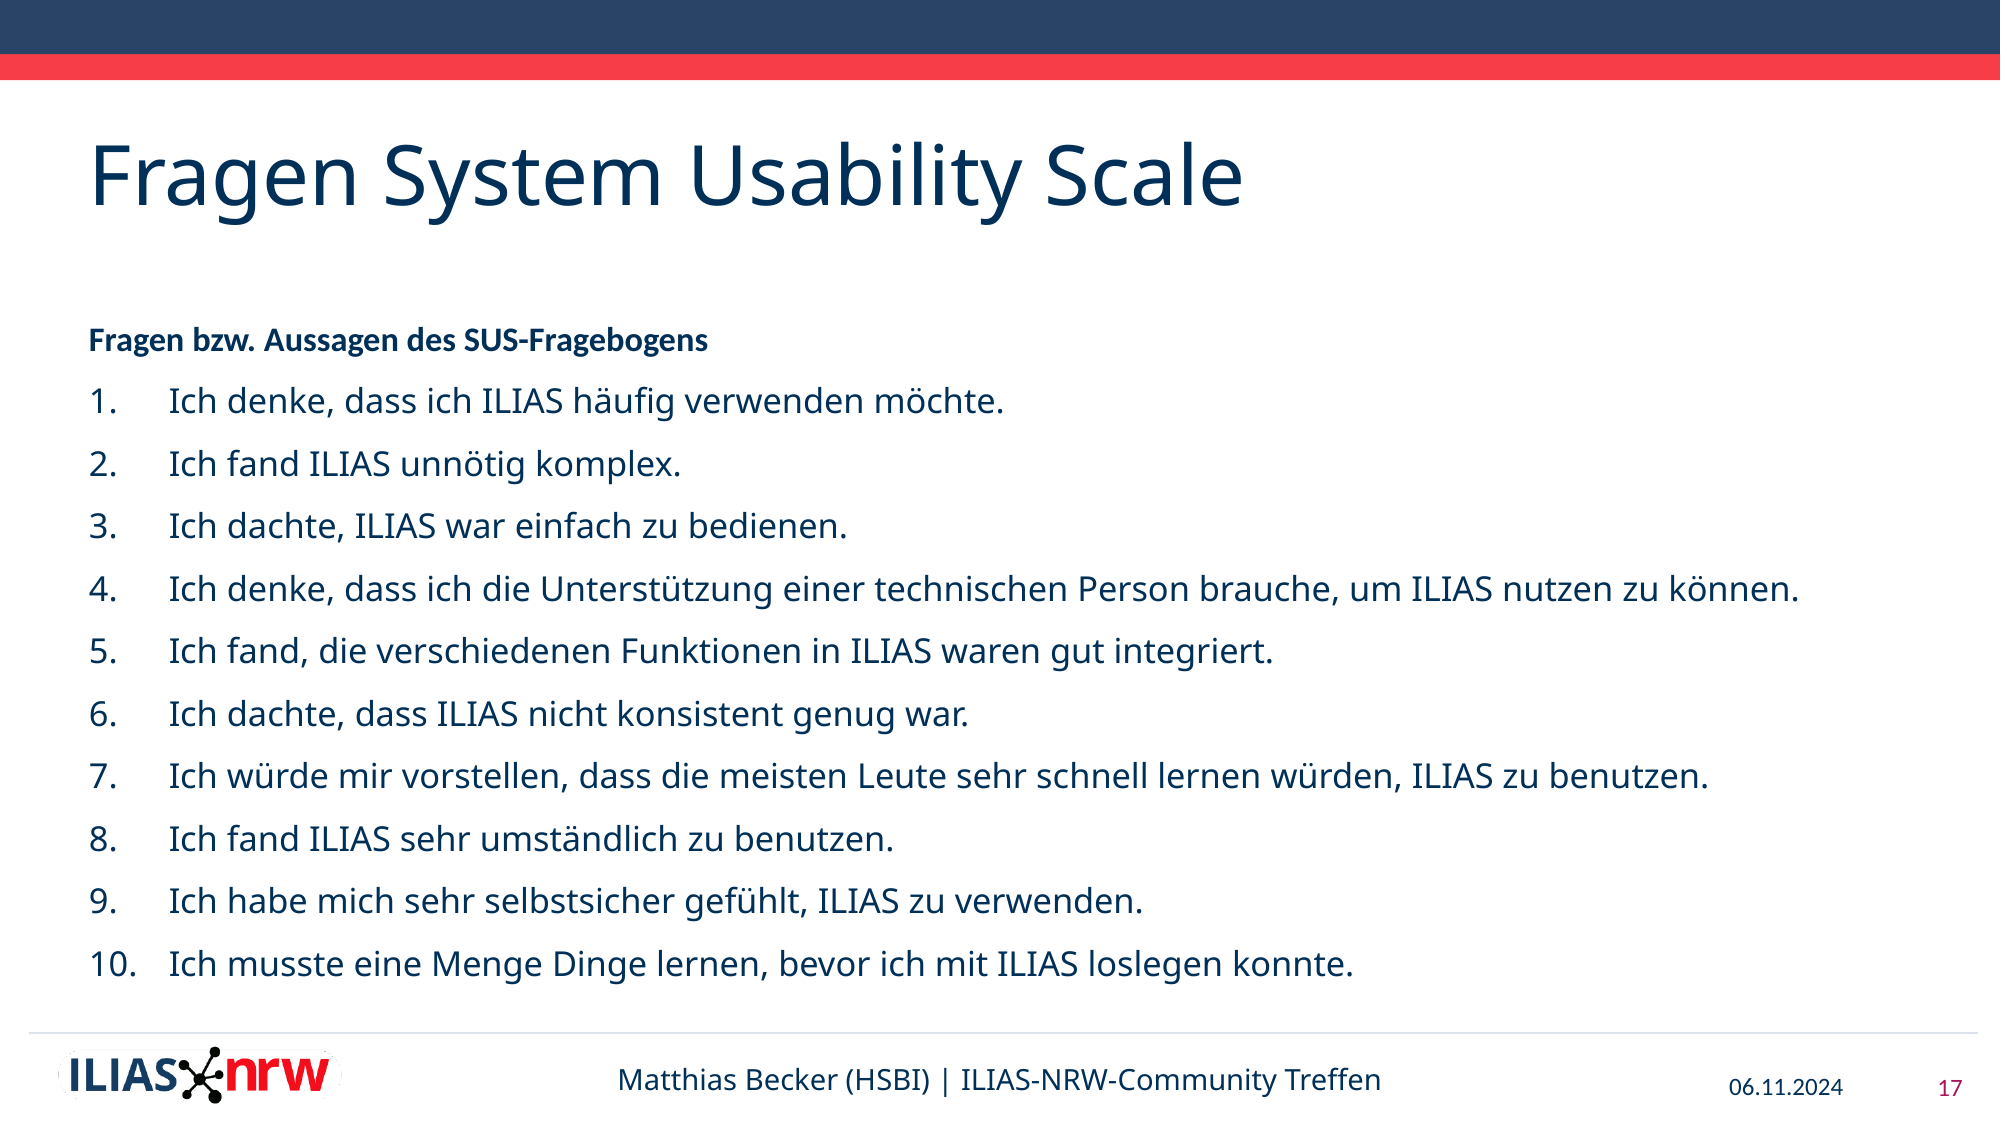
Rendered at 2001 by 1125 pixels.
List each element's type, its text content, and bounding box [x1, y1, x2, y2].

slide_number 17 [1897, 1056, 1978, 1116]
title Fragen System Usability Scale [74, 79, 1573, 278]
picture [50, 1038, 350, 1108]
footer Matthias Becker (HSBI) | ILIAS-NRW-Community Treffen [253, 1032, 1747, 1125]
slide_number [1714, 1055, 1871, 1115]
list Fragen bzw. Aussagen des SUS-Fragebogens Ich denke, dass ich ILIAS häufig verwenden möchte. Ich fand ILIAS unnötig komplex. Ich dachte, ILIAS war einfach zu bedienen. Ich denke, dass ich die Unterstützung einer technischen Person brauche, um ILIAS nutzen zu können. Ich fand, die verschiedenen Funktionen in ILIAS waren gut integriert. Ich dachte, dass ILIAS nicht konsistent genug war. Ich würde mir vorstellen, dass die meisten Leute sehr schnell lernen würden, ILIAS zu benutzen. Ich fand ILIAS sehr umständlich zu benutzen. Ich habe mich sehr selbstsicher gefühlt, ILIAS zu verwenden. Ich musste eine Menge Dinge lernen, bevor ich mit ILIAS loslegen konnte. [74, 295, 1871, 1010]
